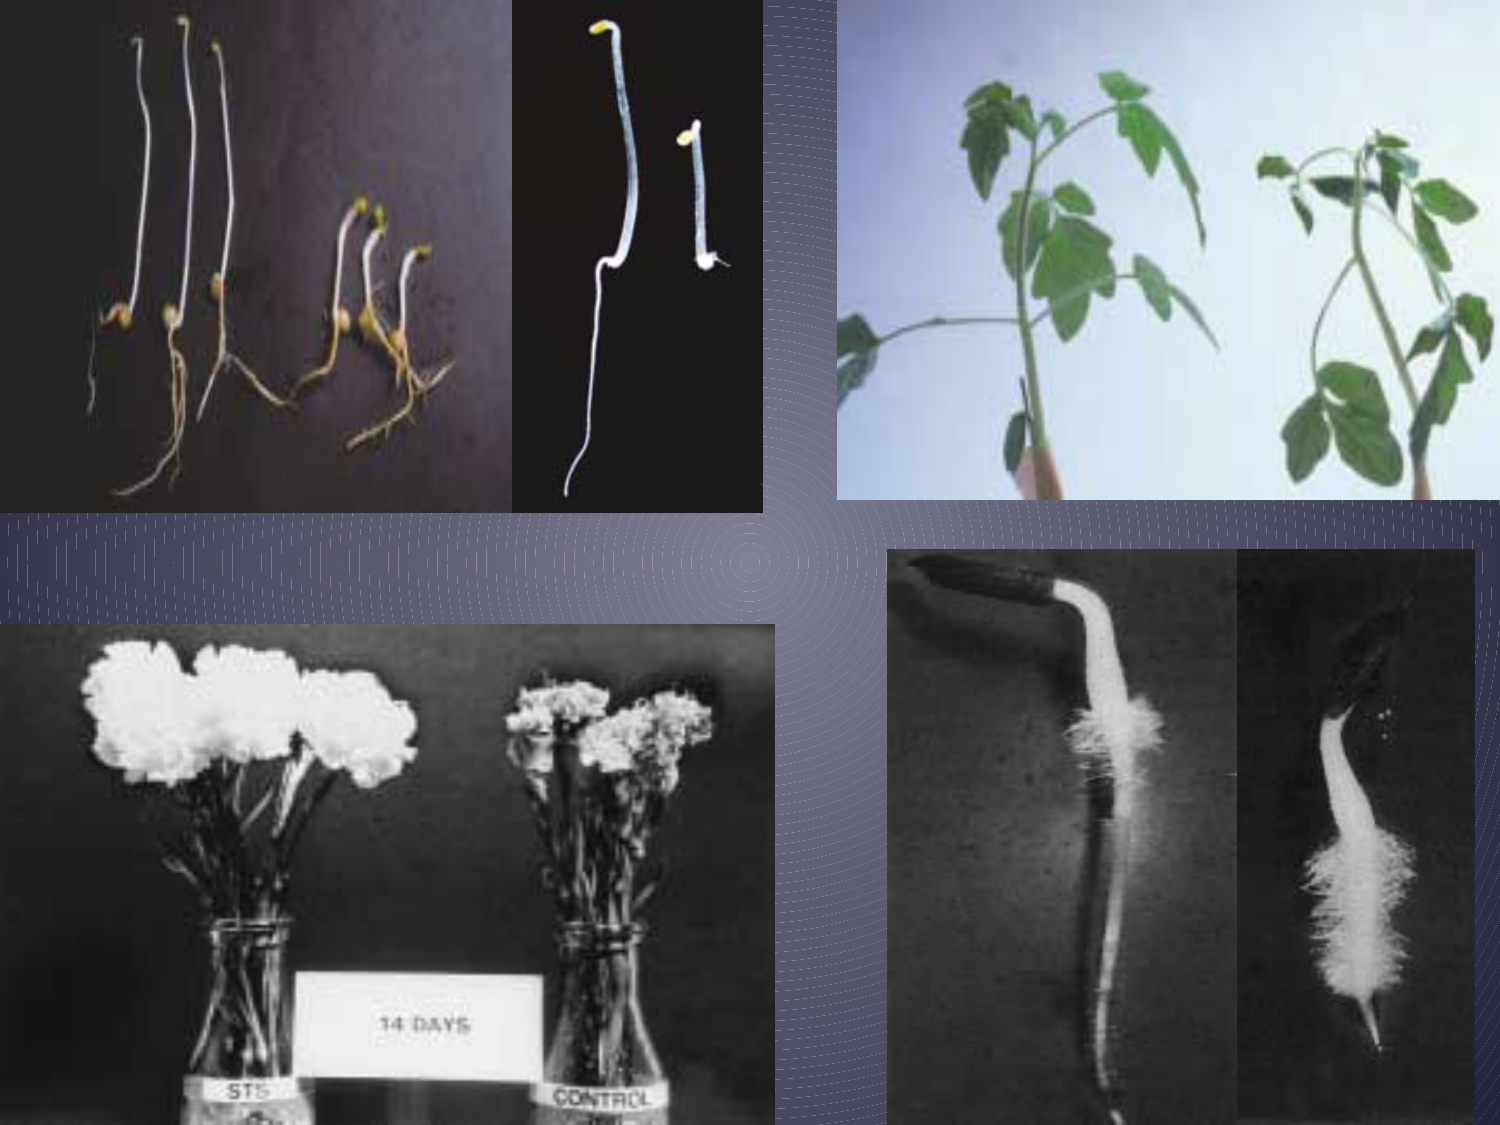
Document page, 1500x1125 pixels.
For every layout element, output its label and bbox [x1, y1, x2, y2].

picture [0, 624, 776, 1125]
picture [837, 0, 1500, 501]
list [0, 0, 510, 513]
picture [512, 0, 763, 513]
picture [887, 549, 1476, 1125]
